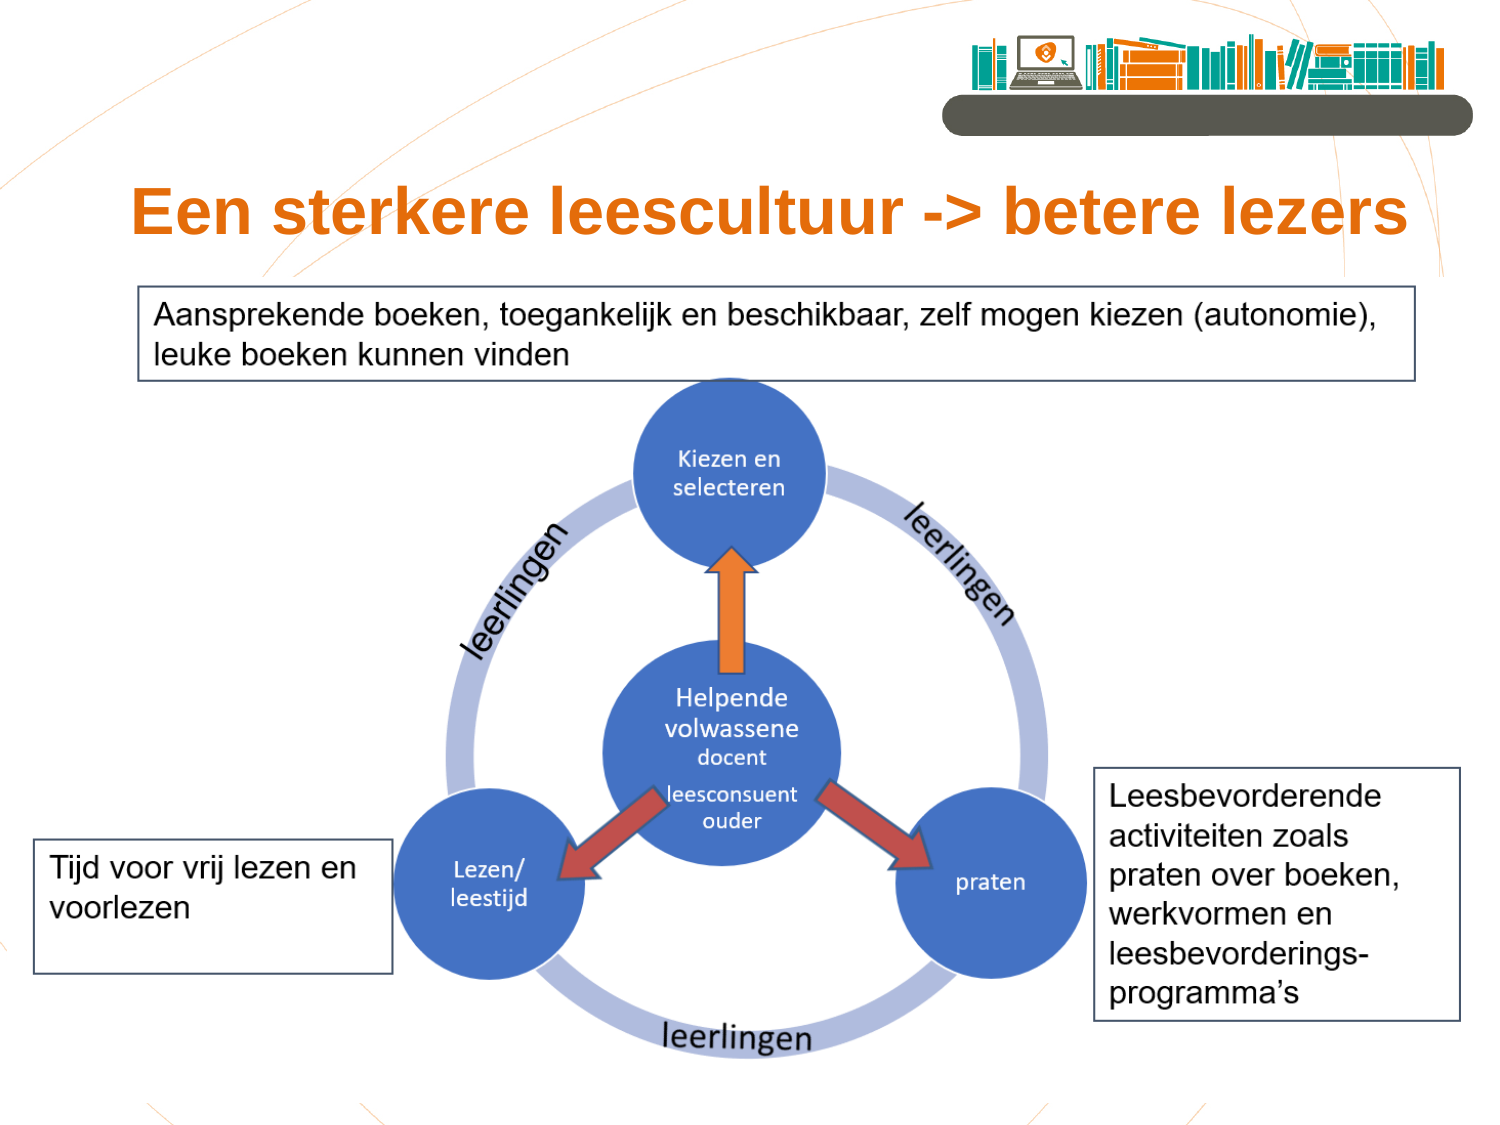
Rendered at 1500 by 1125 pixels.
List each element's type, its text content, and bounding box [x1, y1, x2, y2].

picture [0, 0, 1500, 1125]
title Een sterkere leescultuur -> betere lezers [64, 136, 1477, 276]
